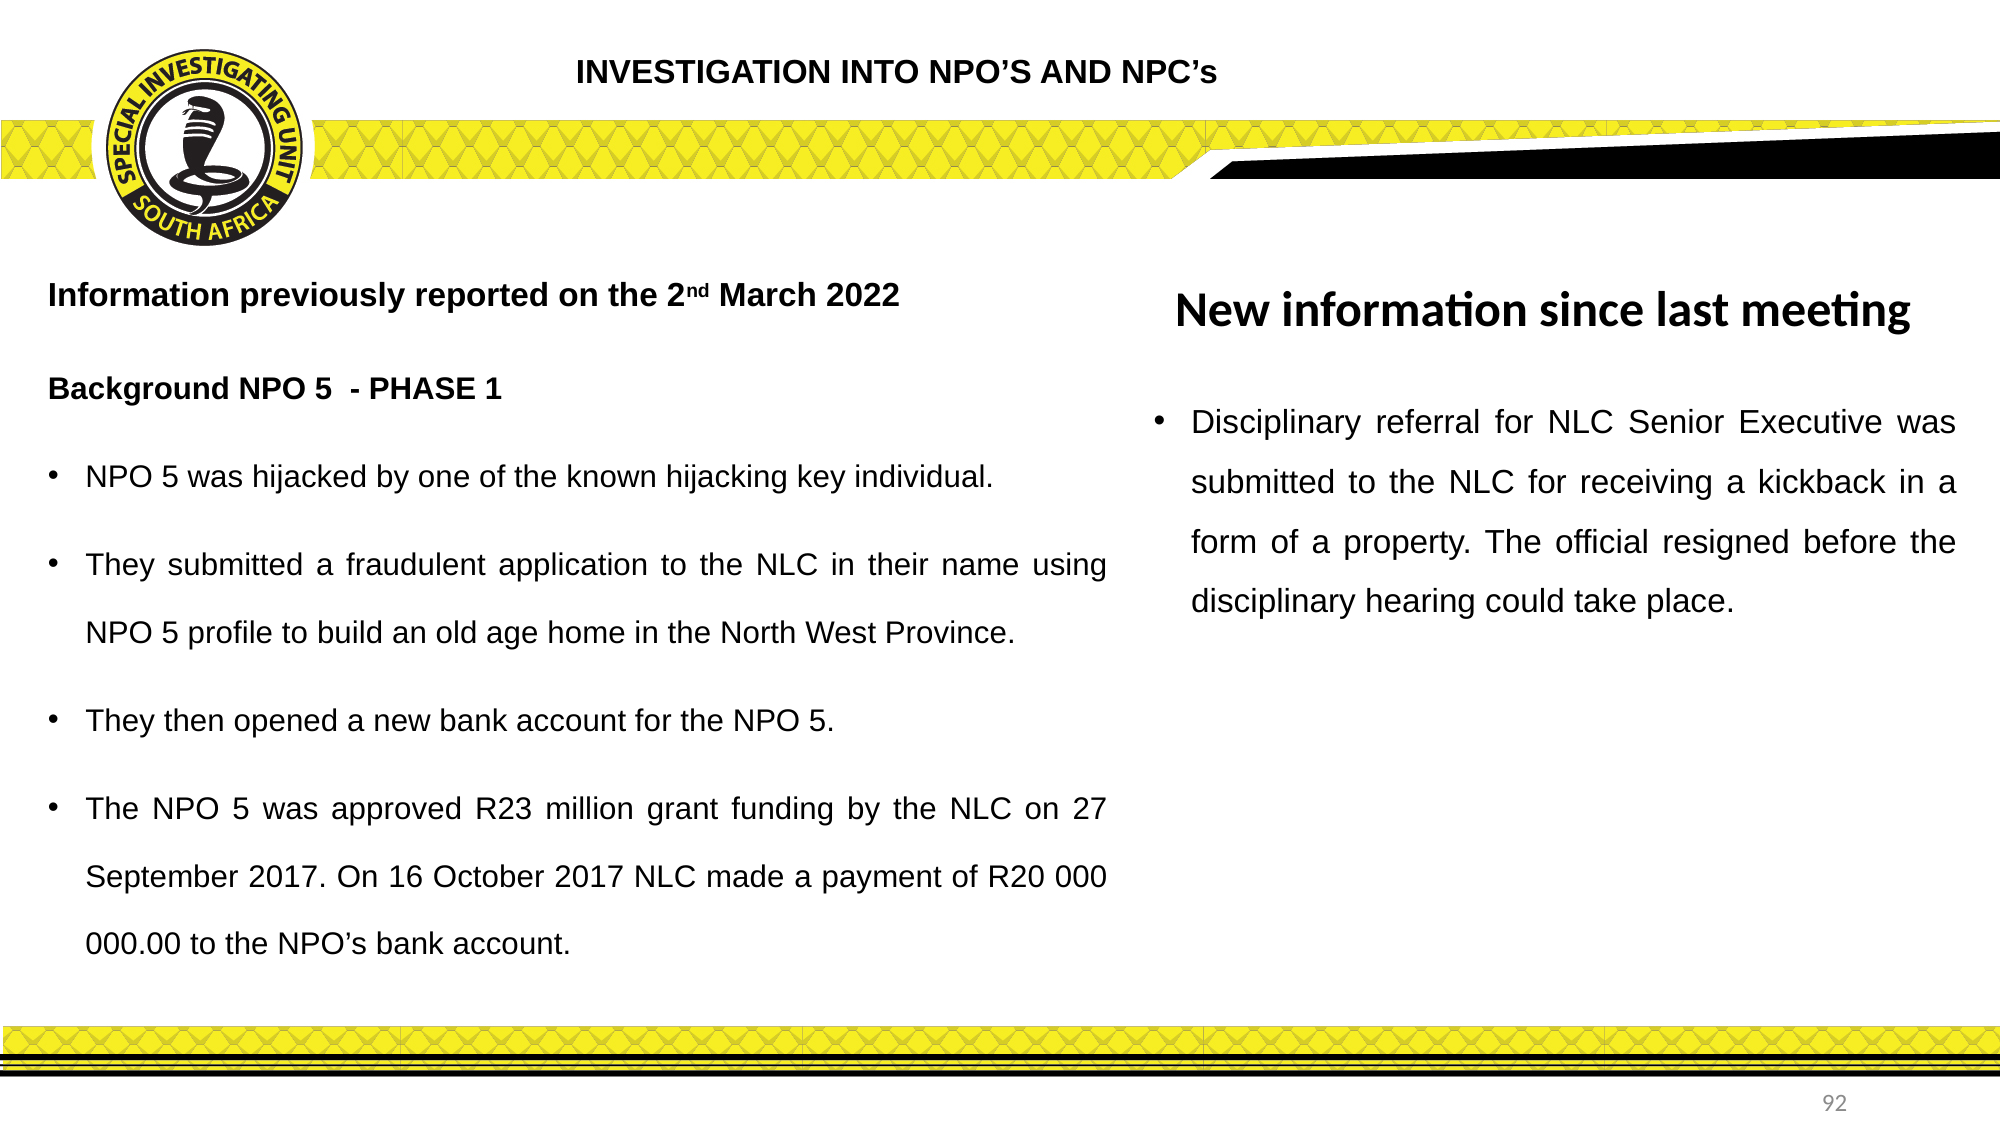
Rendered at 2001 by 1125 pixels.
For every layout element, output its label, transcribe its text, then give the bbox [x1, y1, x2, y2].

picture [0, 0, 2000, 1125]
text_box INVESTIGATION INTO NPO’S AND NPC’s [412, 47, 1382, 98]
list Information previously reported on the 2nd March 2022 [32, 270, 984, 330]
slide_number 92 [1412, 1072, 1863, 1125]
list New information since last meeting [1160, 270, 1962, 345]
list Disciplinary referral for NLC Senior Executive was submitted to the NLC for receiving a kickback in a form of a property. The official resigned before the disciplinary hearing could take place. [1138, 372, 1973, 1011]
list Background NPO 5 - PHASE 1 NPO 5 was hijacked by one of the known hijacking key individual. They submitted a fraudulent application to the NLC in their name using NPO 5 profile to build an old age home in the North West Province. They then opened a new bank account for the NPO 5. The NPO 5 was approved R23 million grant funding by the NLC on 27 September 2017. On 16 October 2017 NLC made a payment of R20 000 000.00 to the NPO’s bank account. [32, 330, 1125, 1011]
